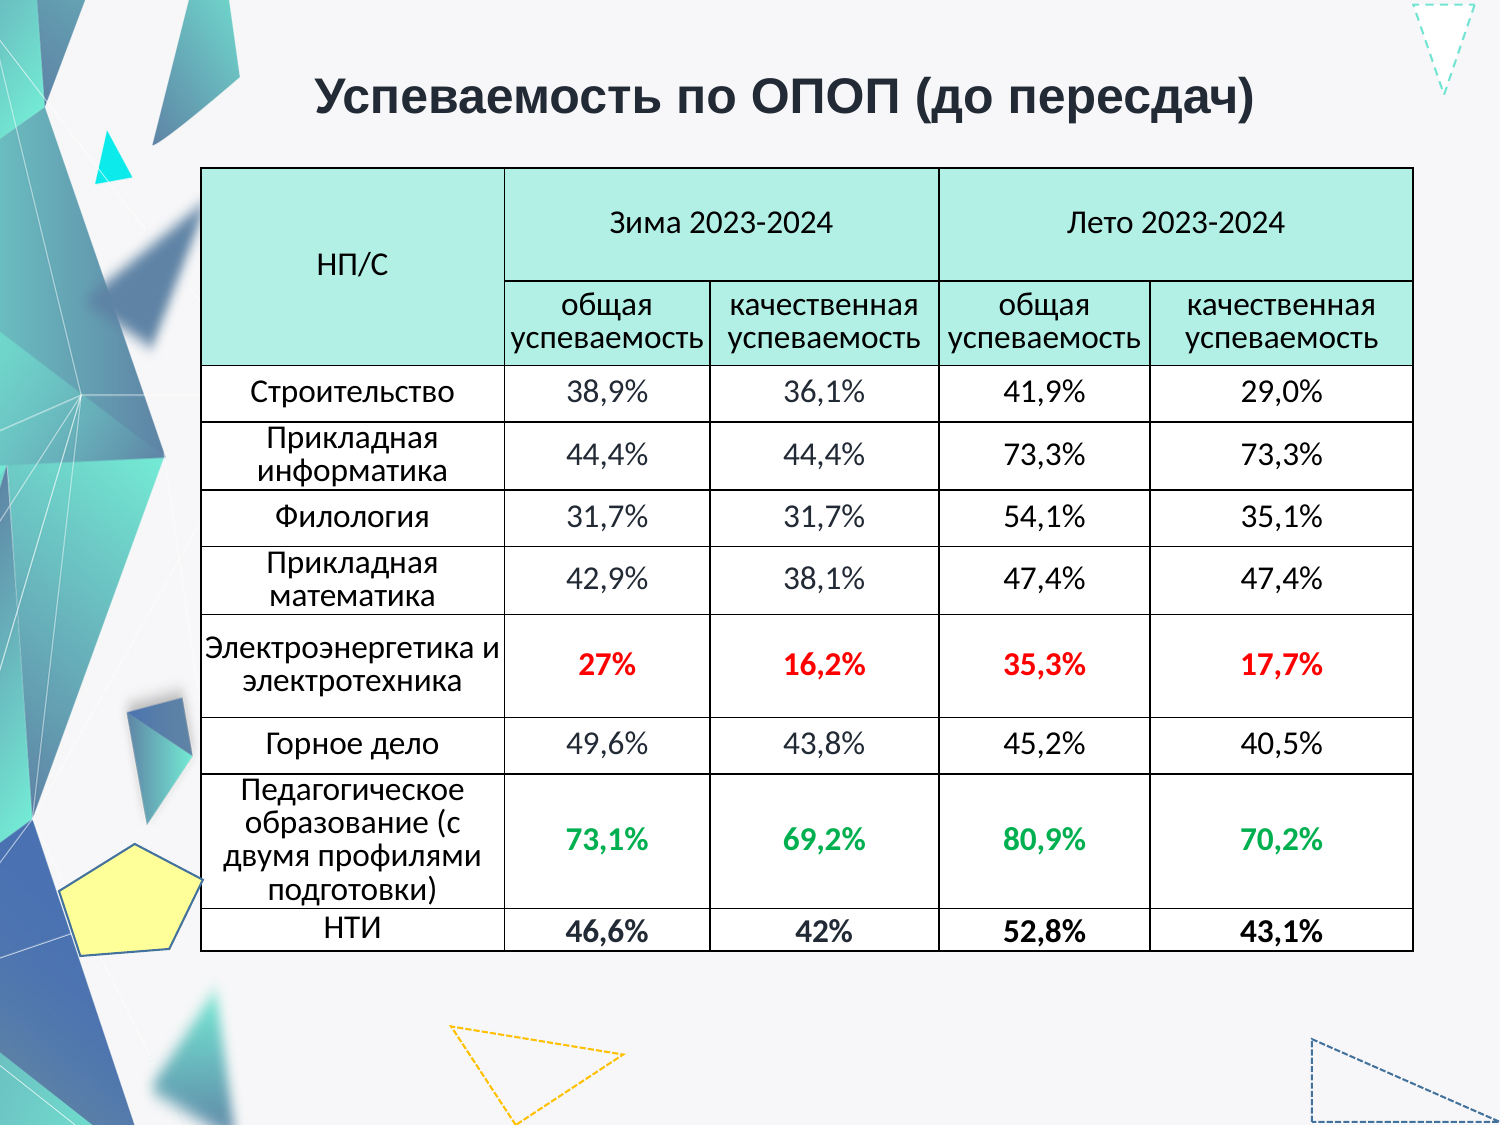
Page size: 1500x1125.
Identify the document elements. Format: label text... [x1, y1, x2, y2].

table_cell 43,8% [711, 718, 938, 773]
table_cell 38,9% [505, 366, 709, 421]
table_header Зима 2023-2024 [505, 169, 938, 280]
table_cell 44,4% [711, 423, 938, 489]
picture [0, 0, 1500, 1125]
table_cell 36,1% [711, 366, 938, 421]
table_header НП/С [202, 169, 504, 365]
table_cell 69,2% [711, 775, 938, 908]
table_cell 80,9% [940, 775, 1149, 908]
table_cell 73,3% [940, 423, 1149, 489]
table_cell общая успеваемость [505, 282, 709, 365]
table_cell 29,0% [1151, 366, 1412, 421]
table_cell 52,8% [940, 909, 1149, 950]
table_cell 40,5% [1151, 718, 1412, 773]
table_cell 45,2% [940, 718, 1149, 773]
table_header Лето 2023-2024 [940, 169, 1412, 280]
table_cell 42,9% [505, 547, 709, 614]
table_cell Прикладная информатика [202, 423, 504, 489]
table_cell Педагогическое образование (с двумя профилями подготовки) [202, 775, 504, 908]
text_box [448, 1025, 626, 1125]
table_cell качественная успеваемость [1151, 282, 1412, 365]
table_cell 46,6% [505, 909, 709, 950]
table_cell 31,7% [711, 491, 938, 546]
table_cell 41,9% [940, 366, 1149, 421]
text_box [1310, 1037, 1500, 1123]
text_box [1411, 3, 1476, 96]
table_cell Горное дело [202, 718, 504, 773]
table_cell 44,4% [505, 423, 709, 489]
text_box Успеваемость по ОПОП (до пересдач) [70, 55, 1500, 131]
table_cell Строительство [202, 366, 504, 421]
table_cell Электроэнергетика и электротехника [202, 615, 504, 717]
table_cell 35,1% [1151, 491, 1412, 546]
table_cell 35,3% [940, 615, 1149, 717]
table_cell Филология [202, 491, 504, 546]
table_cell 43,1% [1151, 909, 1412, 950]
table_cell общая успеваемость [940, 282, 1149, 365]
table_cell 16,2% [711, 615, 938, 717]
text_box [57, 842, 205, 958]
table_cell 42% [711, 909, 938, 950]
table_cell 47,4% [940, 547, 1149, 614]
table_cell 27% [505, 615, 709, 717]
table_cell 73,1% [505, 775, 709, 908]
table_cell НТИ [202, 909, 504, 950]
table_cell 47,4% [1151, 547, 1412, 614]
table_cell 17,7% [1151, 615, 1412, 717]
table_cell Прикладная математика [202, 547, 504, 614]
table_cell 70,2% [1151, 775, 1412, 908]
table_cell 38,1% [711, 547, 938, 614]
table_cell 49,6% [505, 718, 709, 773]
table_cell 31,7% [505, 491, 709, 546]
table_cell 54,1% [940, 491, 1149, 546]
table_cell 73,3% [1151, 423, 1412, 489]
table_cell качественная успеваемость [711, 282, 938, 365]
